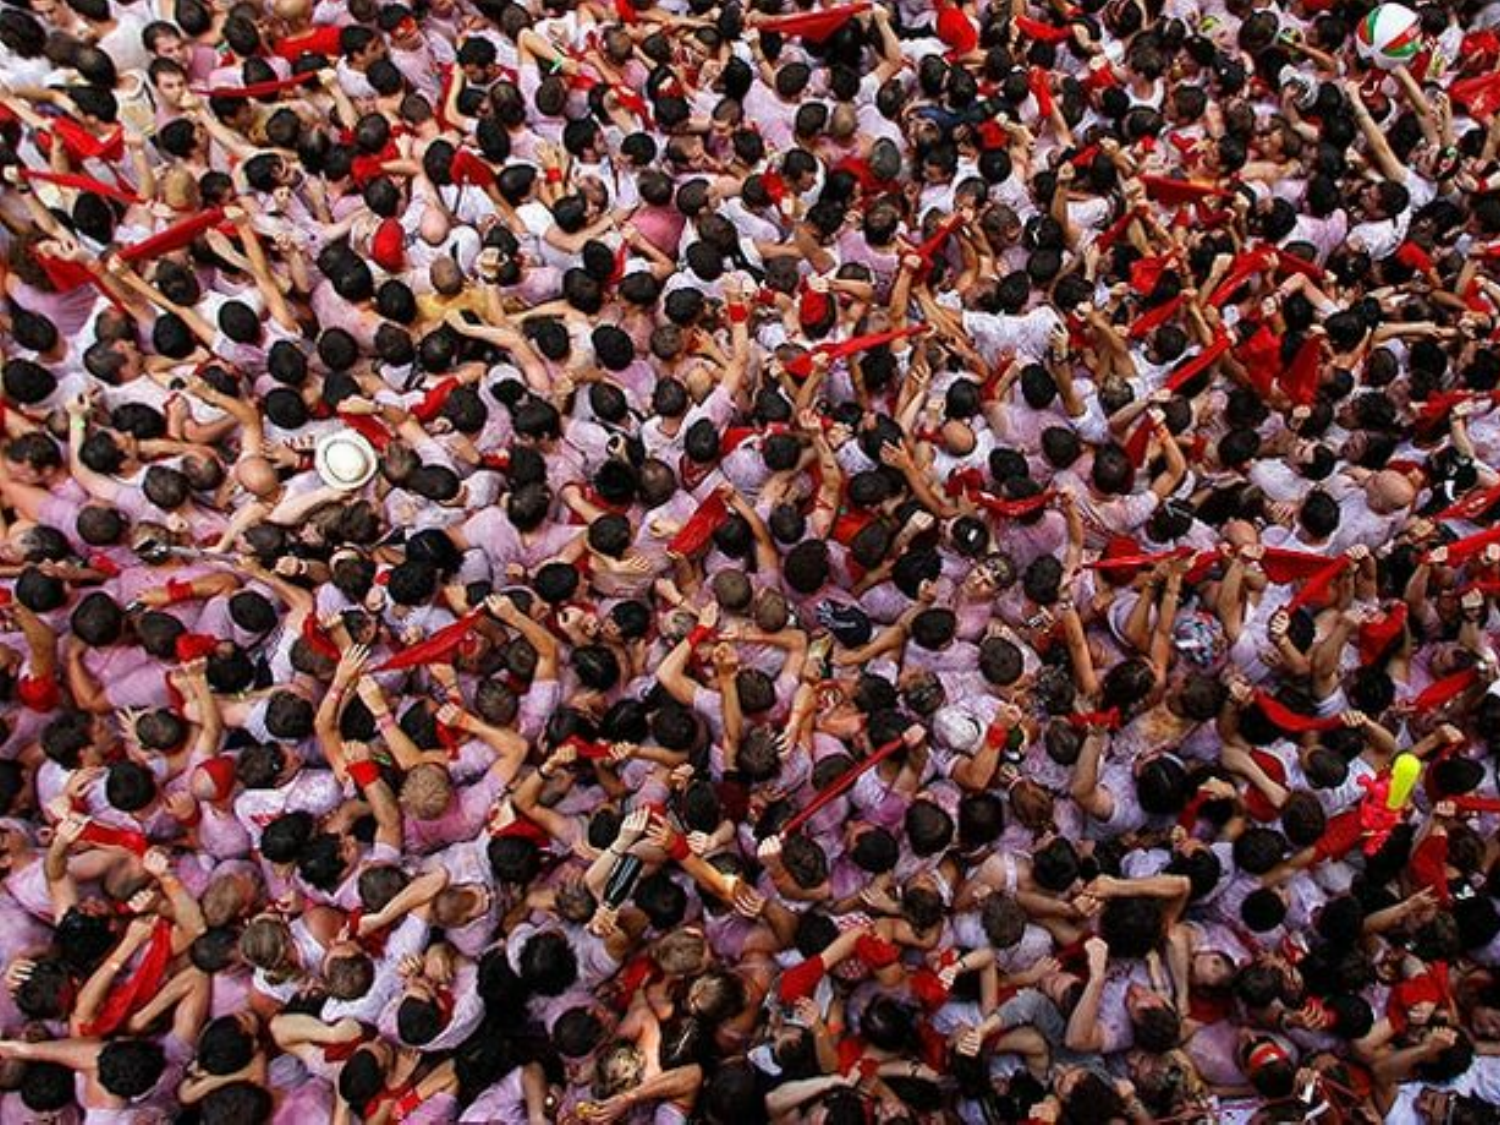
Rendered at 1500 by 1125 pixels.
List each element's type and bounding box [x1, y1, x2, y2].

list [0, 0, 1500, 1125]
